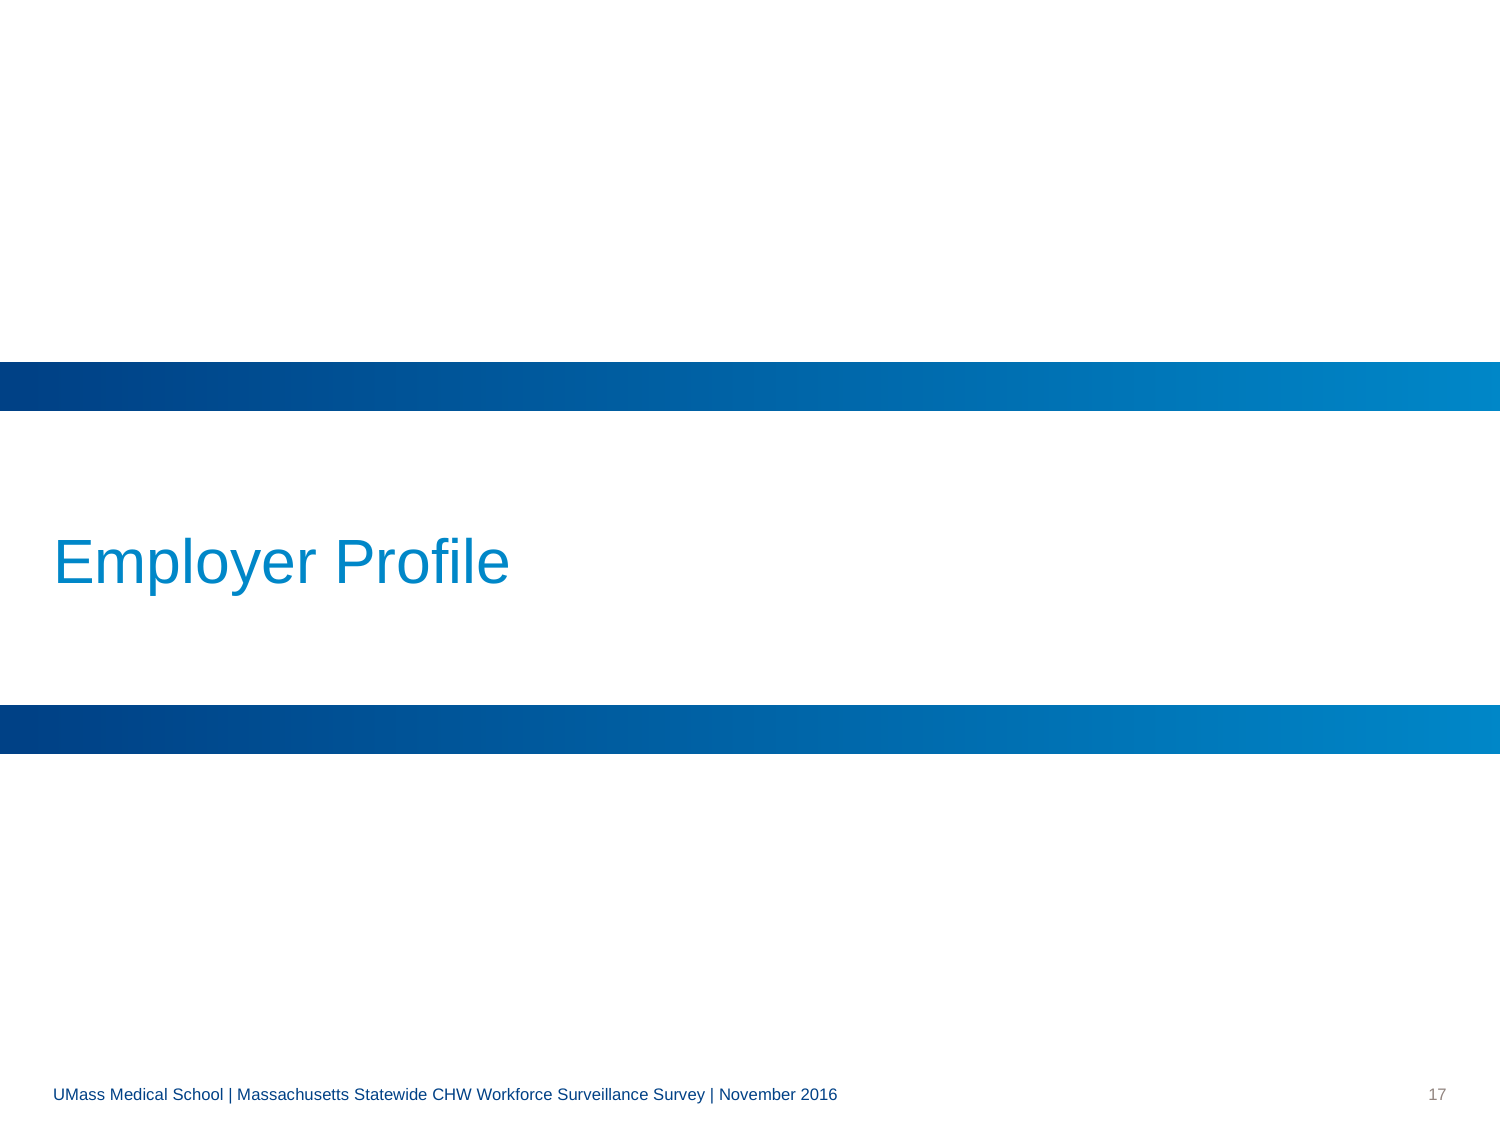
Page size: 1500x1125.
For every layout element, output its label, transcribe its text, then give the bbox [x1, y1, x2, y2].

text_box [0, 705, 1500, 754]
text_box [0, 362, 1500, 411]
text_box Employer Profile [0, 411, 1500, 705]
